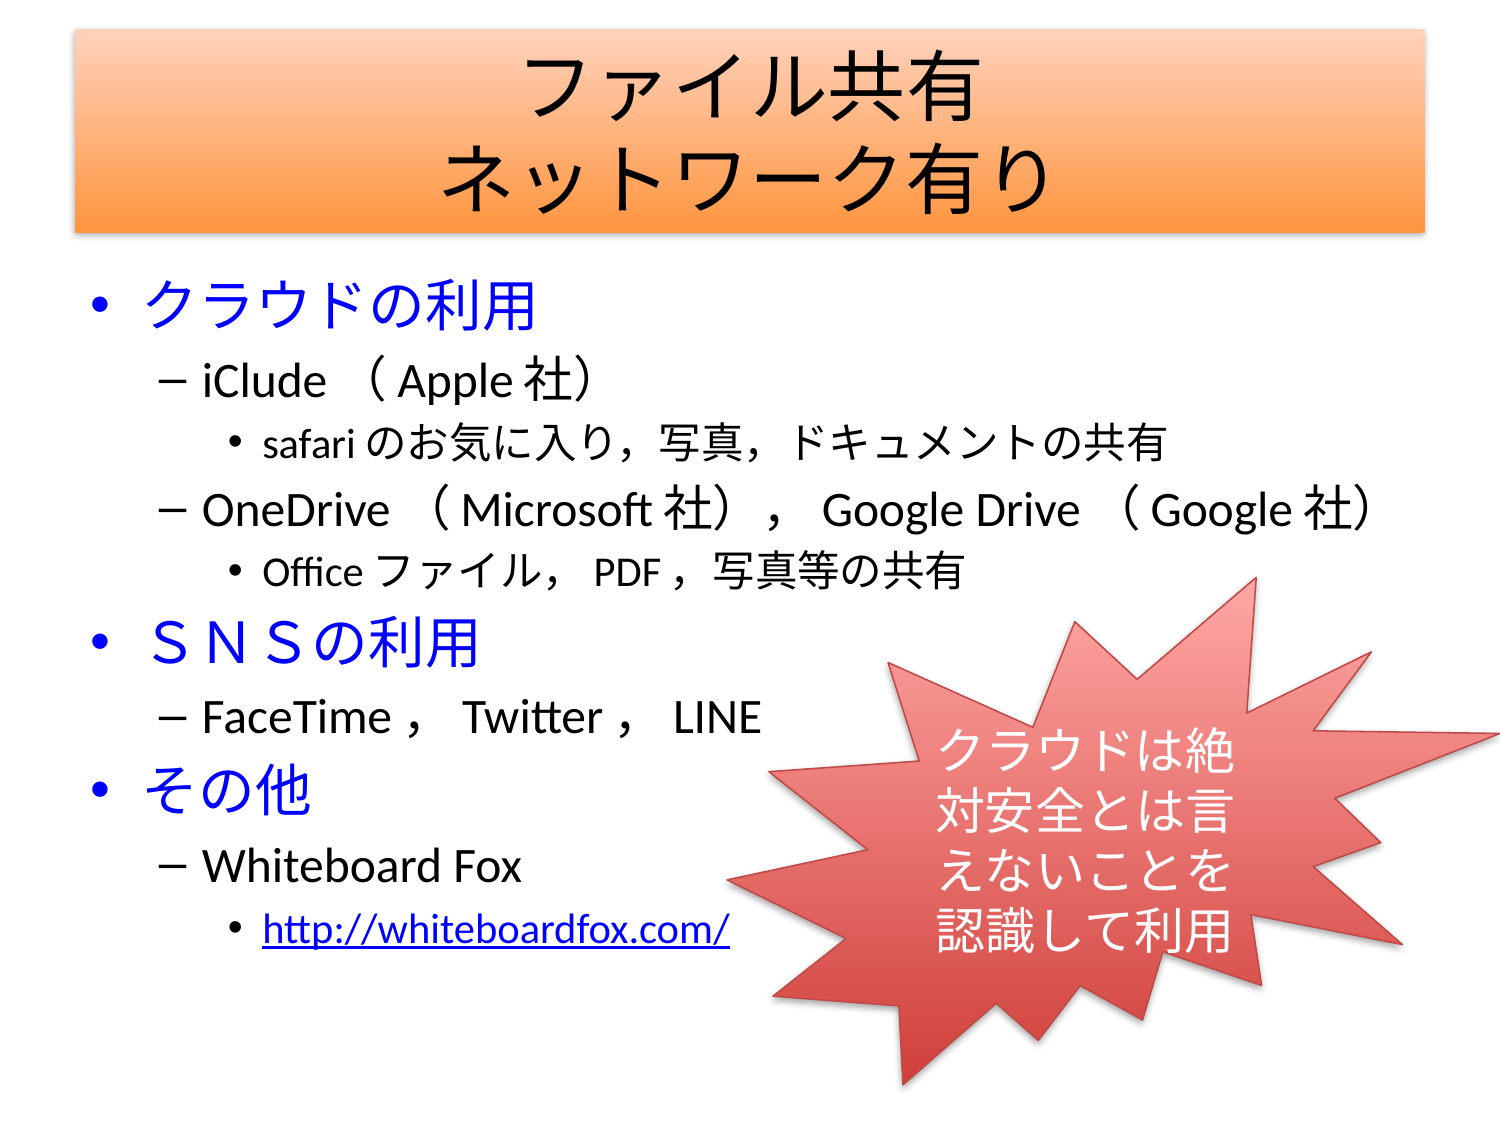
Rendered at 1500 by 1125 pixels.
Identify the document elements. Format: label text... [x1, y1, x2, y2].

title ファイル共有 ネットワーク有り [75, 29, 1425, 233]
text_box クラウドは絶対安全とは言えないことを認識して利用 [726, 576, 1500, 1086]
list クラウドの利用 iClude（Apple社） safariのお気に入り，写真，ドキュメントの共有 OneDrive（Microsoft社），Google Drive（Google社） Officeファイル，PDF，写真等の共有 ＳＮＳの利用 FaceTime，Twitter，LINE その他 Whiteboard Fox http://whiteboardfox.com/ [75, 262, 1425, 1005]
